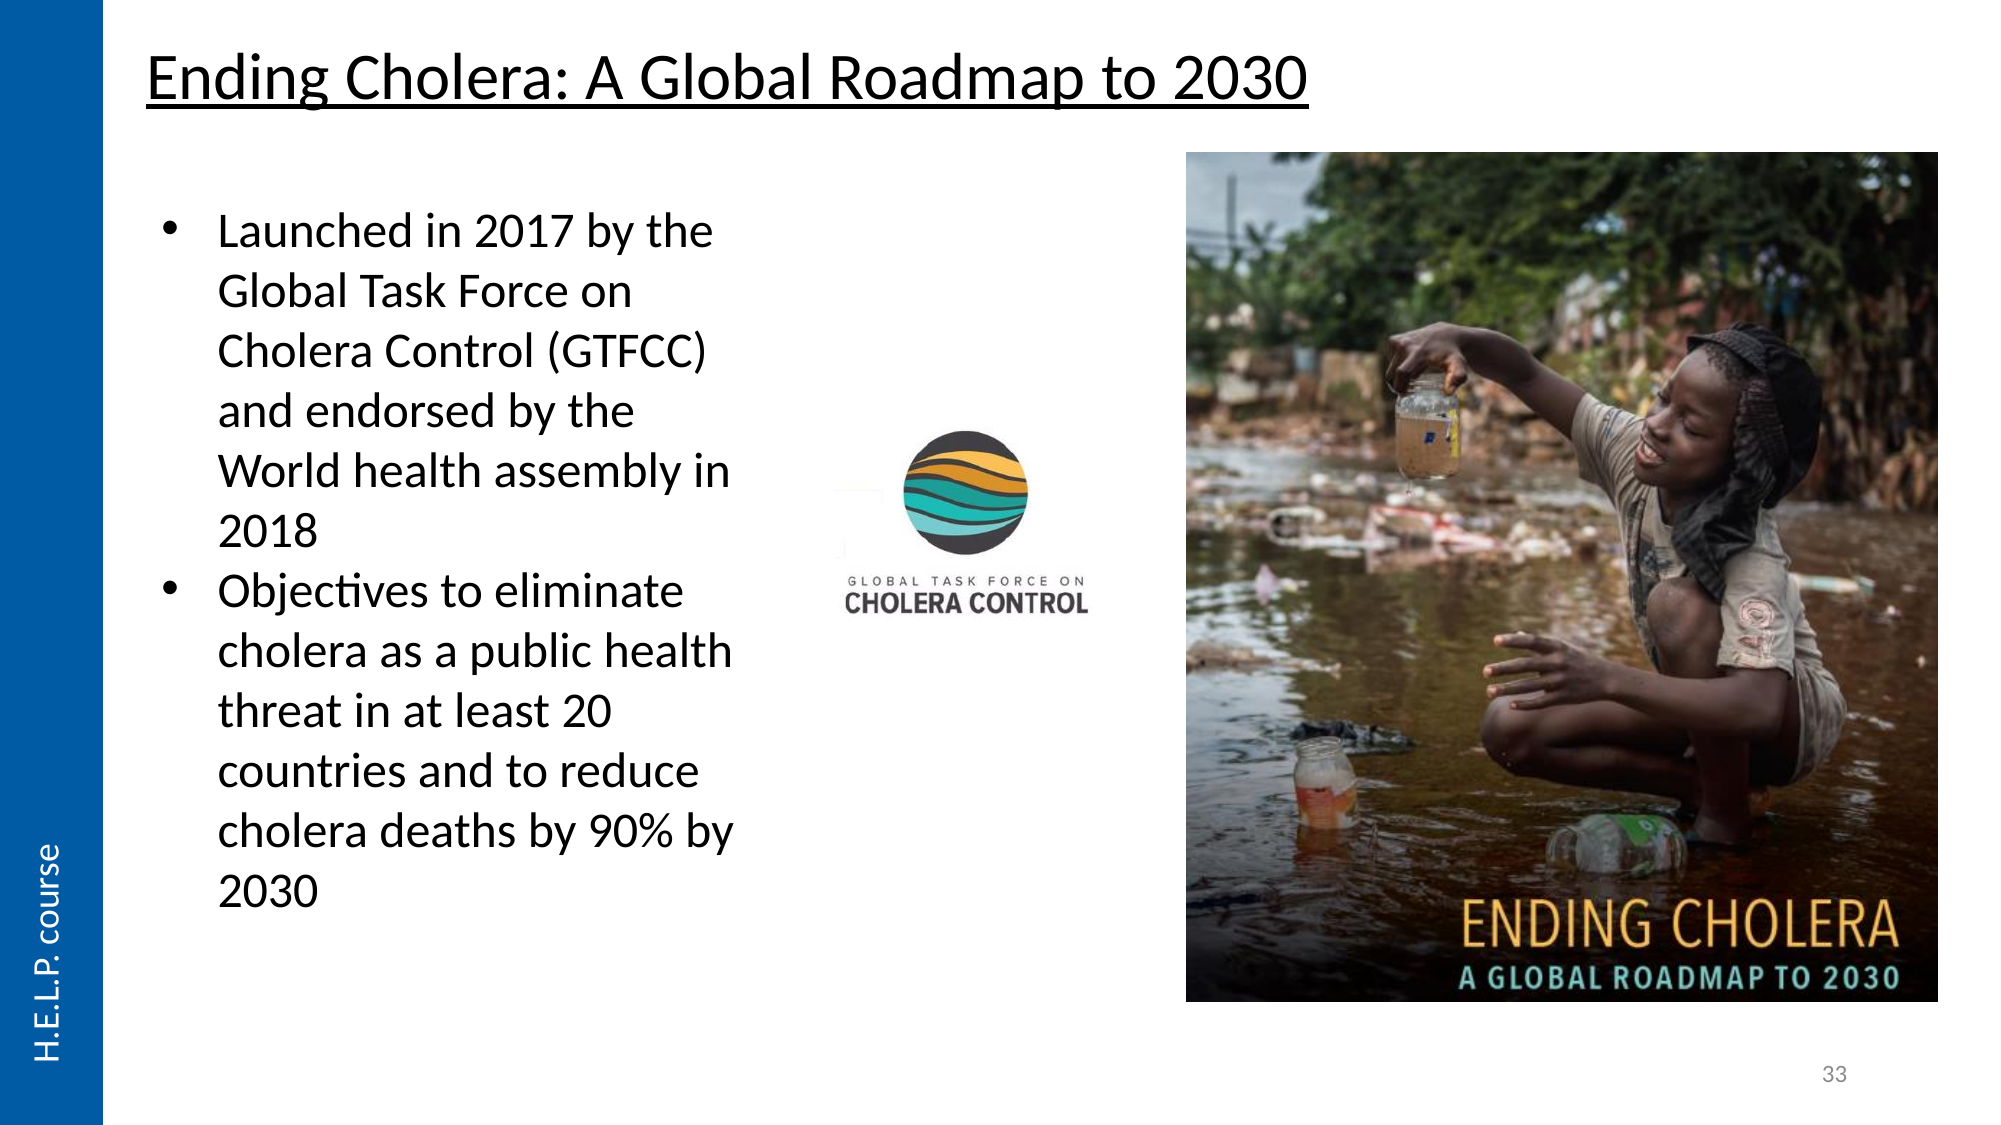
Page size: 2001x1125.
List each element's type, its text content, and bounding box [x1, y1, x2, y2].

picture [1186, 152, 1938, 1002]
text_box [0, 0, 104, 1125]
text_box Launched in 2017 by the Global Task Force on Cholera Control (GTFCC) and endorsed by the World health assembly in 2018 Objectives to eliminate cholera as a public health threat in at least 20 countries and to reduce cholera deaths by 90% by 2030 [146, 189, 758, 1045]
text_box H.E.L.P. course [13, 833, 90, 1079]
text_box Ending Cholera: A Global Roadmap to 2030 [131, 25, 1324, 121]
slide_number 33 [1412, 1042, 1863, 1103]
picture [823, 396, 1110, 622]
